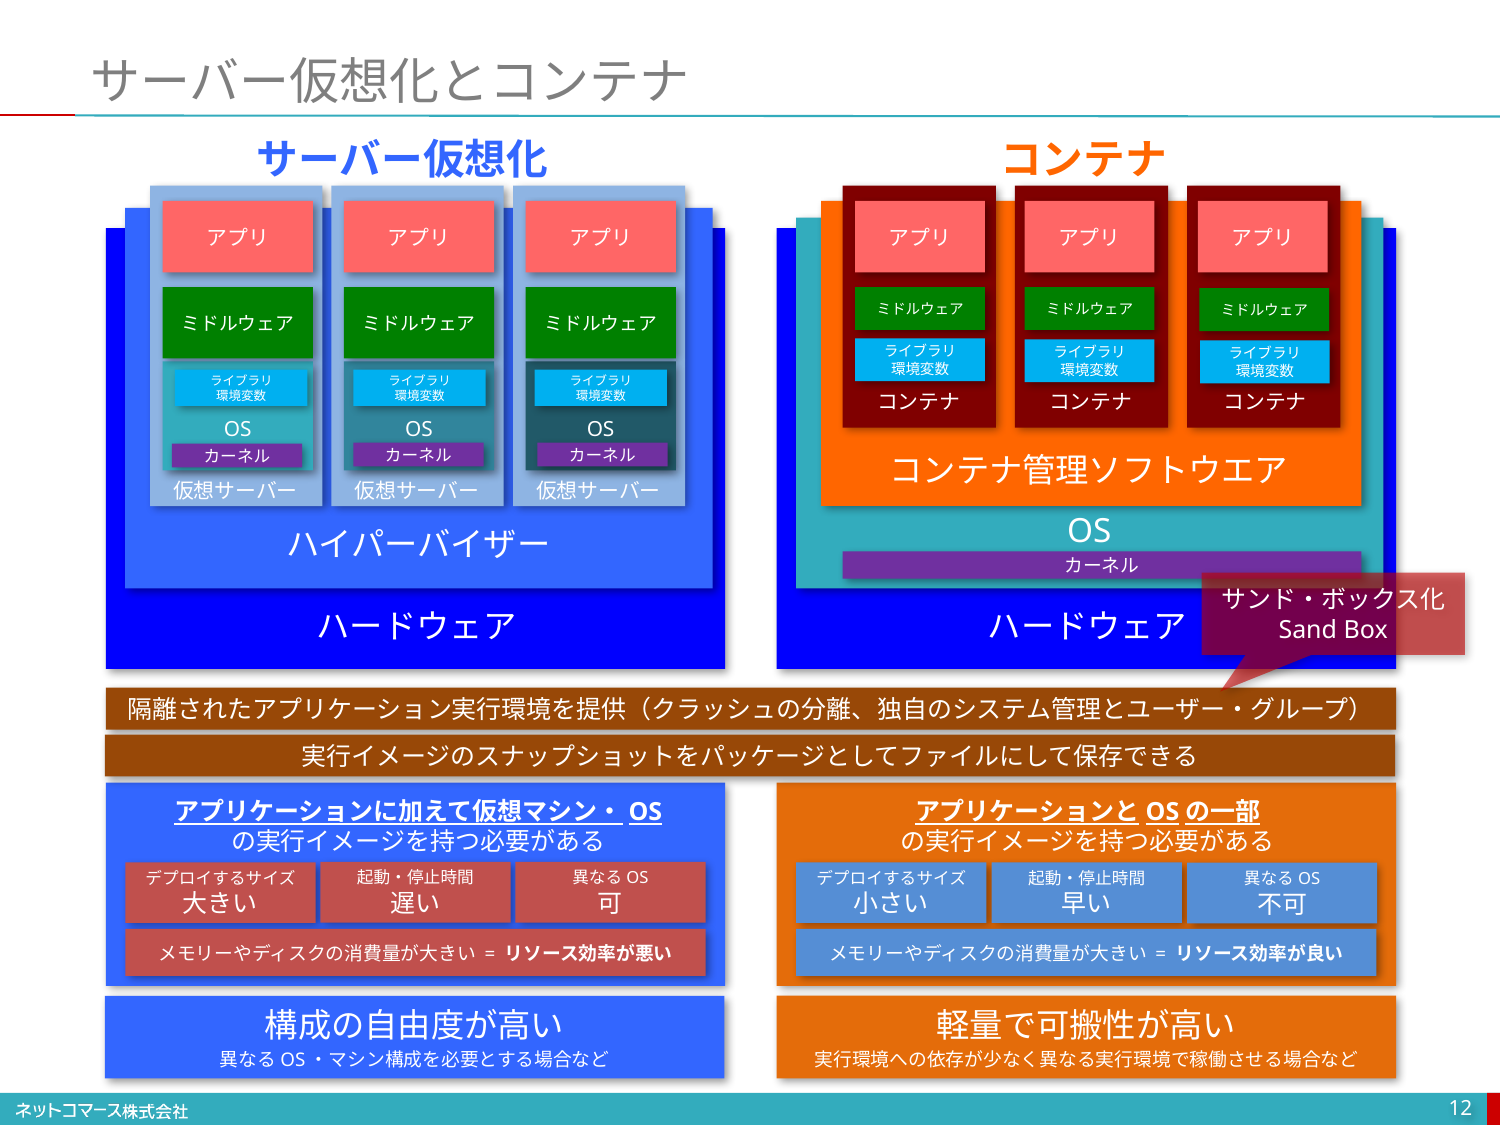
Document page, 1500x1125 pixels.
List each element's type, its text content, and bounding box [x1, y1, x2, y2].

text_box ライブラリ 環境変数 [173, 367, 309, 408]
text_box [1127, 216, 1386, 569]
text_box [524, 200, 685, 285]
text_box ハードウェア [302, 598, 532, 653]
text_box [148, 184, 324, 508]
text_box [352, 366, 496, 417]
text_box [1013, 191, 1170, 430]
text_box 仮想サーバー [339, 470, 494, 511]
text_box ミドルウェア [1023, 285, 1156, 332]
text_box カーネル [535, 441, 670, 468]
text_box アプリ [853, 199, 987, 274]
text_box アプリケーションとOSの一部 の実行イメージを持つ必要がある [885, 788, 1290, 860]
text_box 起動・停止時間 遅い [318, 860, 513, 925]
text_box サンド・ボックス化 Sand Box [1199, 570, 1468, 694]
text_box カーネル [170, 442, 304, 469]
text_box 実行イメージのスナップショットをパッケージとしてファイルにして保存できる [103, 732, 1397, 778]
text_box 起動・停止時間 早い [989, 860, 1184, 925]
text_box OS [1052, 501, 1127, 548]
text_box 構成の自由度が高い 異なるOS・マシン構成を必要とする場合など [104, 995, 725, 1079]
text_box ミドルウェア [342, 285, 496, 361]
text_box [533, 366, 678, 417]
text_box アプリ [1196, 199, 1330, 274]
text_box アプリ [523, 199, 678, 274]
text_box アプリケーションに加えて仮想マシン・OS の実行イメージを持つ必要がある [159, 788, 678, 859]
text_box [1290, 788, 1398, 988]
text_box [1185, 184, 1342, 430]
text_box 仮想サーバー [158, 470, 313, 511]
text_box ハイパーバイザー [271, 515, 566, 571]
text_box サーバー仮想化 [241, 125, 564, 191]
text_box [1023, 199, 1165, 392]
text_box [819, 199, 1363, 508]
text_box メモリーやディスクの消費量が大きい = リソース効率が悪い [123, 927, 708, 978]
text_box ミドルウェア [161, 285, 315, 361]
text_box カーネル [351, 441, 486, 468]
text_box メモリーやディスクの消費量が大きい = リソース効率が良い [794, 927, 1379, 978]
text_box ハードウェア [972, 598, 1198, 653]
text_box ライブラリ 環境変数 [1023, 337, 1156, 384]
text_box コンテナ管理ソフトウエア [874, 441, 1304, 497]
text_box [329, 191, 506, 508]
text_box アプリ [342, 199, 496, 274]
text_box OS [161, 366, 315, 473]
text_box コンテナ [862, 394, 976, 422]
text_box [342, 200, 504, 479]
text_box 異なるOS 不可 [1185, 861, 1379, 925]
slide_number 12 [1137, 1091, 1488, 1125]
text_box [105, 786, 159, 986]
text_box アプリ [1023, 199, 1156, 274]
text_box 仮想サーバー [521, 470, 676, 511]
text_box ライブラリ 環境変数 [853, 336, 987, 383]
text_box [775, 226, 1232, 671]
text_box [854, 200, 994, 393]
title サーバー仮想化とコンテナ [75, 45, 1500, 114]
text_box コンテナ [985, 125, 1183, 191]
text_box ミドルウェア [853, 285, 987, 332]
text_box [678, 789, 726, 986]
text_box デプロイするサイズ 大きい [123, 860, 318, 925]
text_box コンテナ [1208, 395, 1322, 422]
text_box ライブラリ 環境変数 [1198, 338, 1332, 385]
text_box OS [342, 366, 496, 473]
text_box OS [523, 365, 678, 470]
text_box [1196, 200, 1338, 284]
text_box ライブラリ 環境変数 [533, 367, 669, 408]
text_box コンテナ [1034, 394, 1147, 422]
text_box 異なるOS 可 [513, 860, 708, 925]
text_box [841, 184, 998, 430]
picture [16, 1101, 188, 1120]
text_box [794, 216, 1196, 591]
text_box ミドルウェア [523, 285, 678, 361]
text_box [123, 206, 715, 591]
text_box カーネル [841, 549, 1363, 581]
text_box 軽量で可搬性が高い 実行環境への依存が少なく異なる実行環境で稼働させる場合など [776, 995, 1397, 1079]
text_box ミドルウェア [1197, 286, 1331, 333]
text_box [104, 226, 727, 671]
text_box 隔離されたアプリケーション実行環境を提供（クラッシュの分離、独自のシステム管理とユーザー・グループ） [104, 686, 1398, 732]
text_box [775, 789, 885, 988]
text_box [511, 184, 687, 508]
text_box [161, 200, 322, 285]
text_box アプリ [161, 199, 315, 274]
text_box ライブラリ 環境変数 [351, 367, 488, 408]
text_box デプロイするサイズ 小さい [794, 860, 988, 925]
